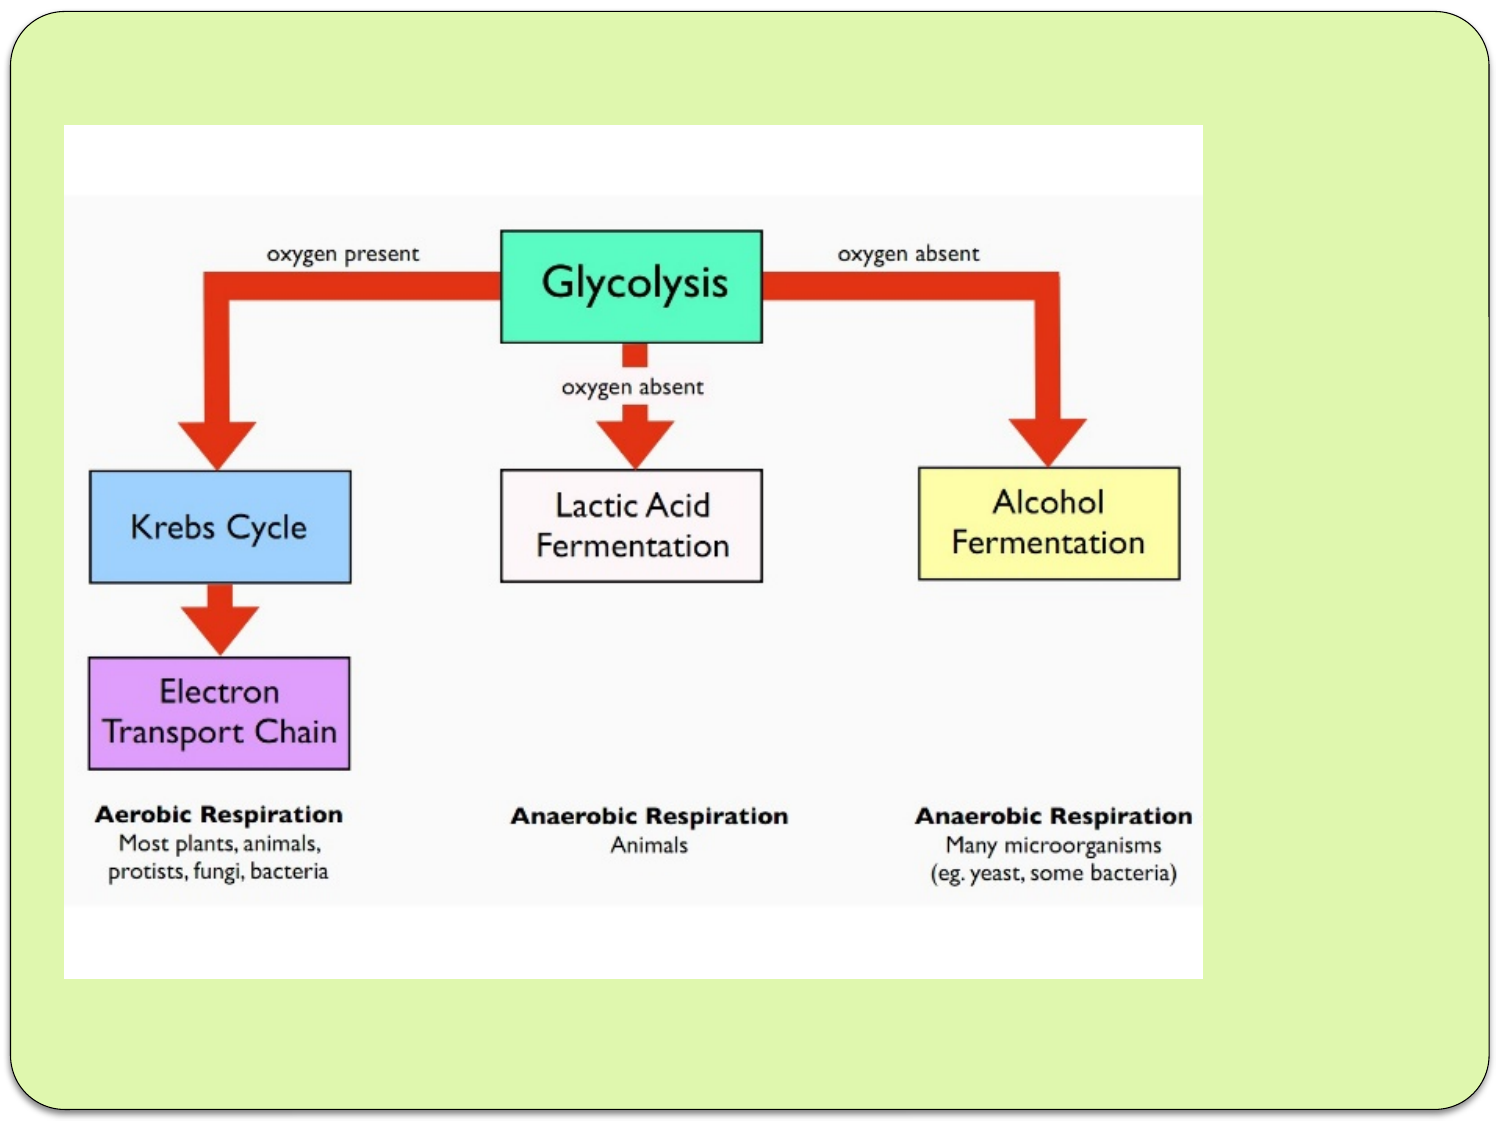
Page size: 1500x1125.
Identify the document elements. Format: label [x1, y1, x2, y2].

picture [64, 125, 1203, 979]
